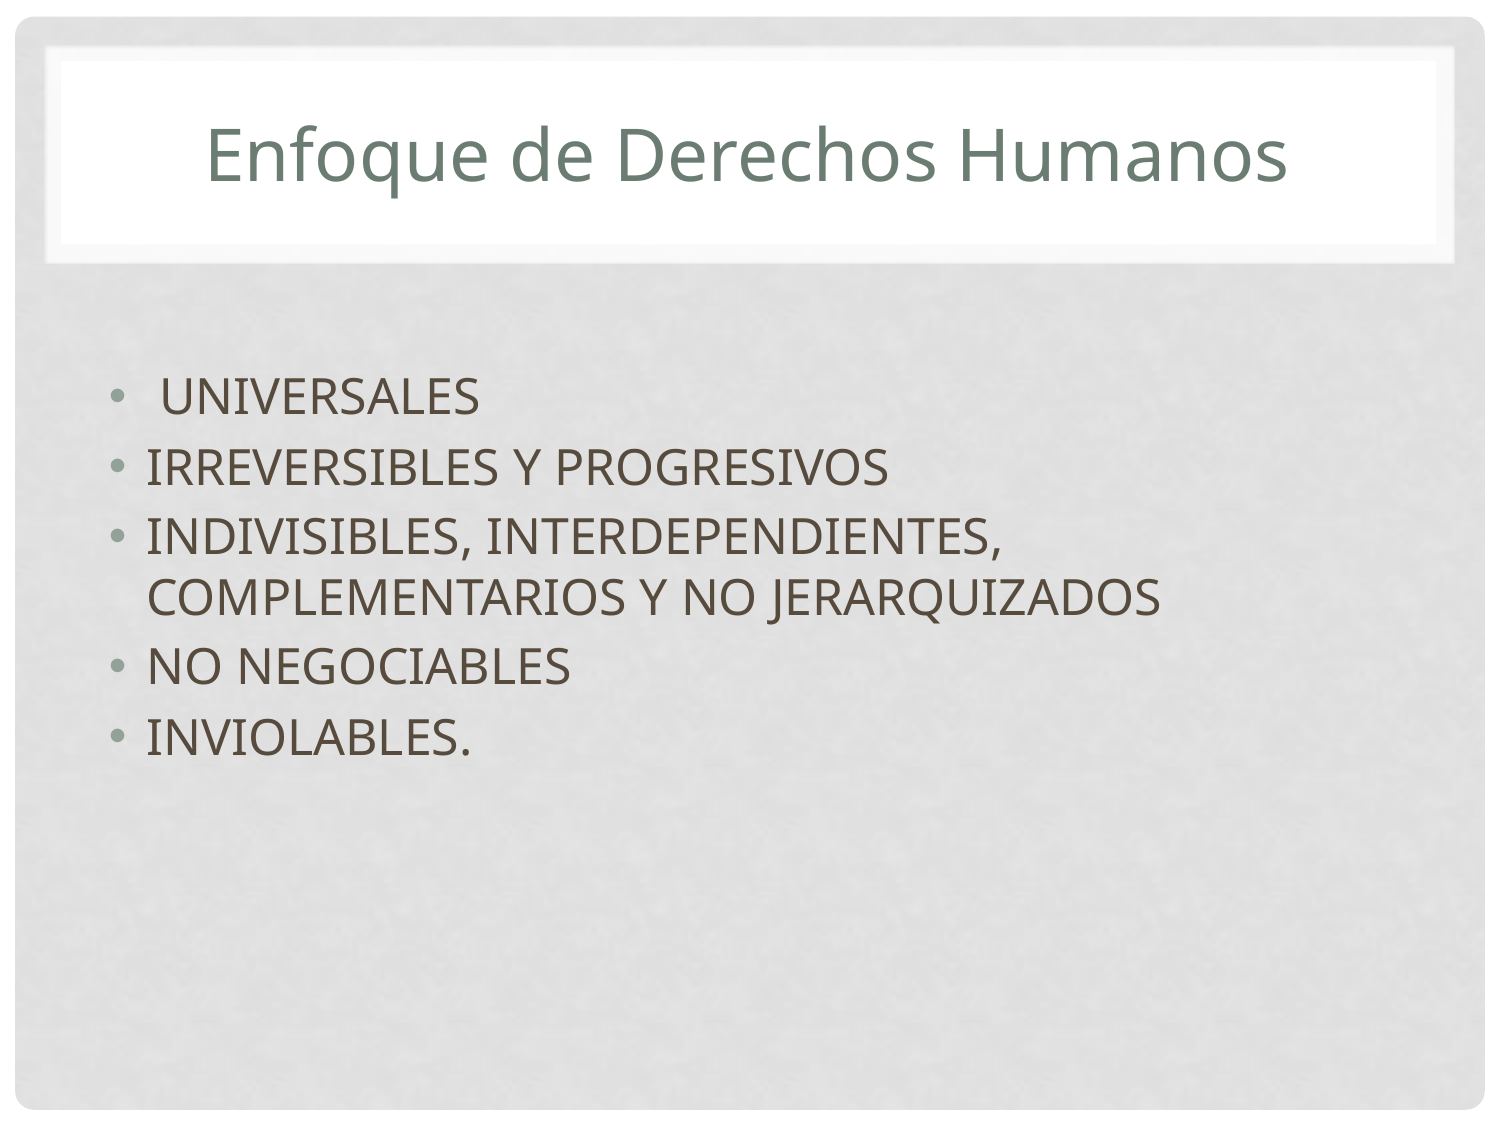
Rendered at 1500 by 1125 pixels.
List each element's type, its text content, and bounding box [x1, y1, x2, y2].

title Enfoque de Derechos Humanos [69, 66, 1425, 238]
list UNIVERSALES IRREVERSIBLES Y PROGRESIVOS INDIVISIBLES, INTERDEPENDIENTES, COMPLEMENTARIOS Y NO JERARQUIZADOS NO NEGOCIABLES INVIOLABLES. [74, 287, 1426, 1006]
